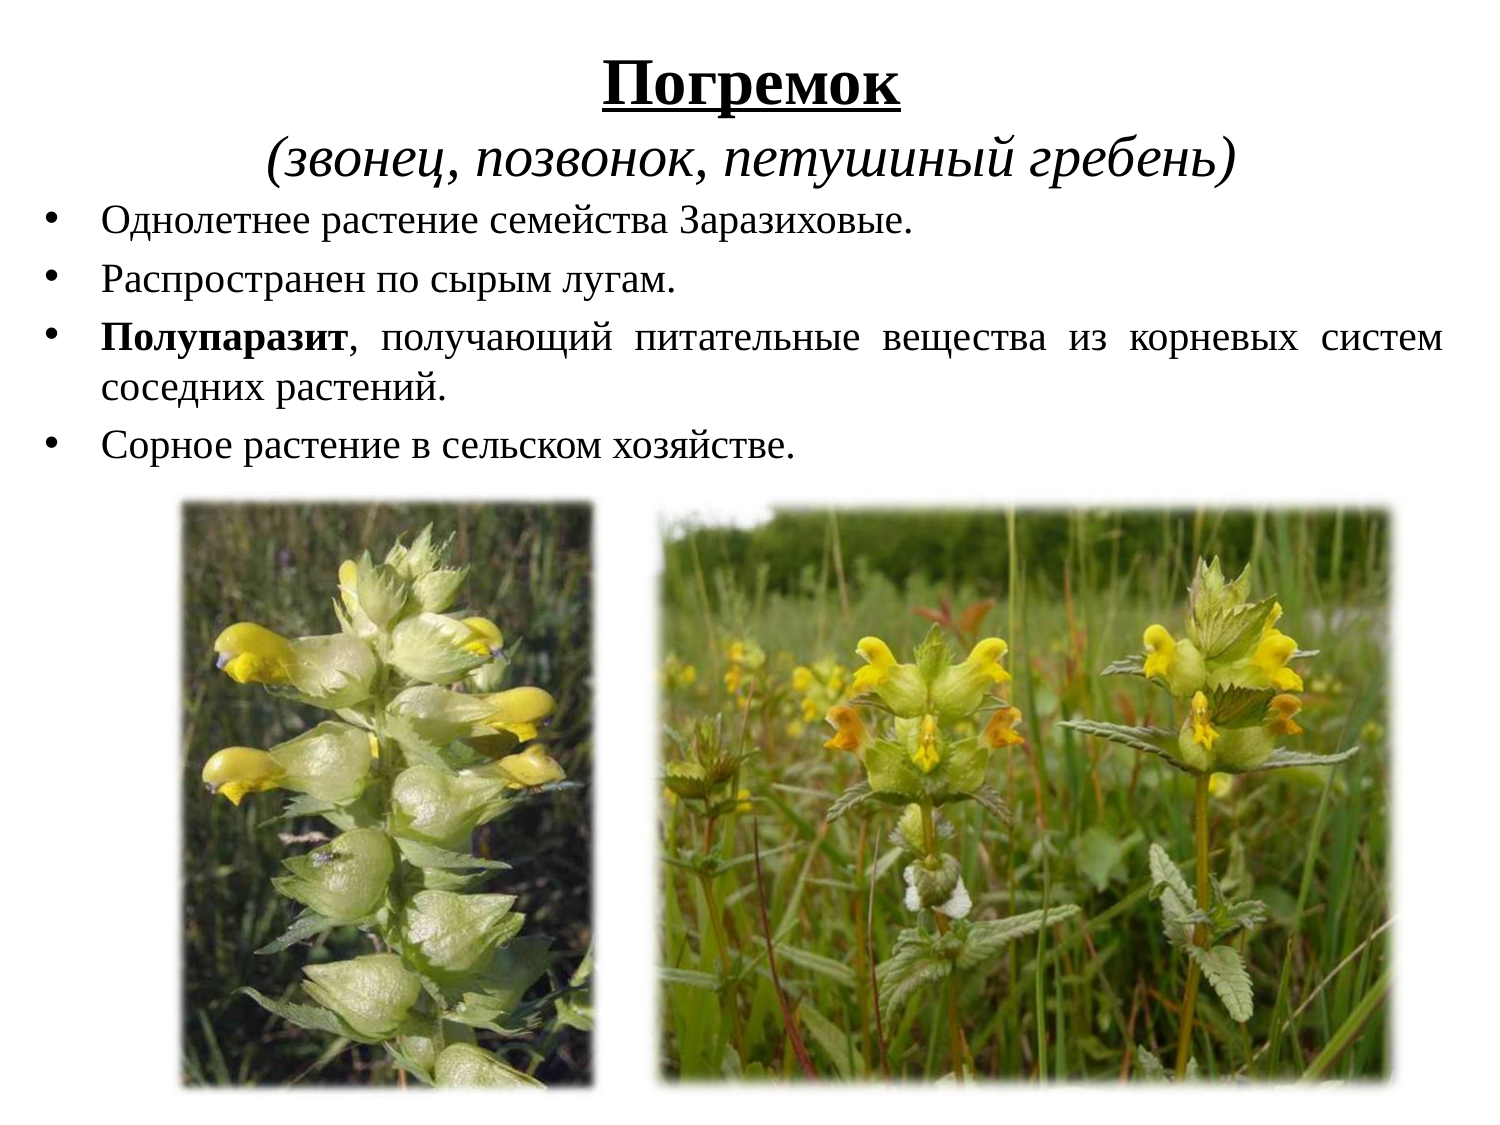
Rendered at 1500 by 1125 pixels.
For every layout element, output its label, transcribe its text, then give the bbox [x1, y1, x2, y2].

list Однолетнее растение семейства Заразиховые. Распространен по сырым лугам. Полупаразит, получающий питательные вещества из корневых систем соседних растений. Сорное растение в сельском хозяйстве. [29, 184, 1459, 927]
picture [170, 491, 604, 1098]
picture [643, 491, 1407, 1099]
title Погремок (звонец, позвонок, петушиный гребень) [76, 19, 1427, 184]
